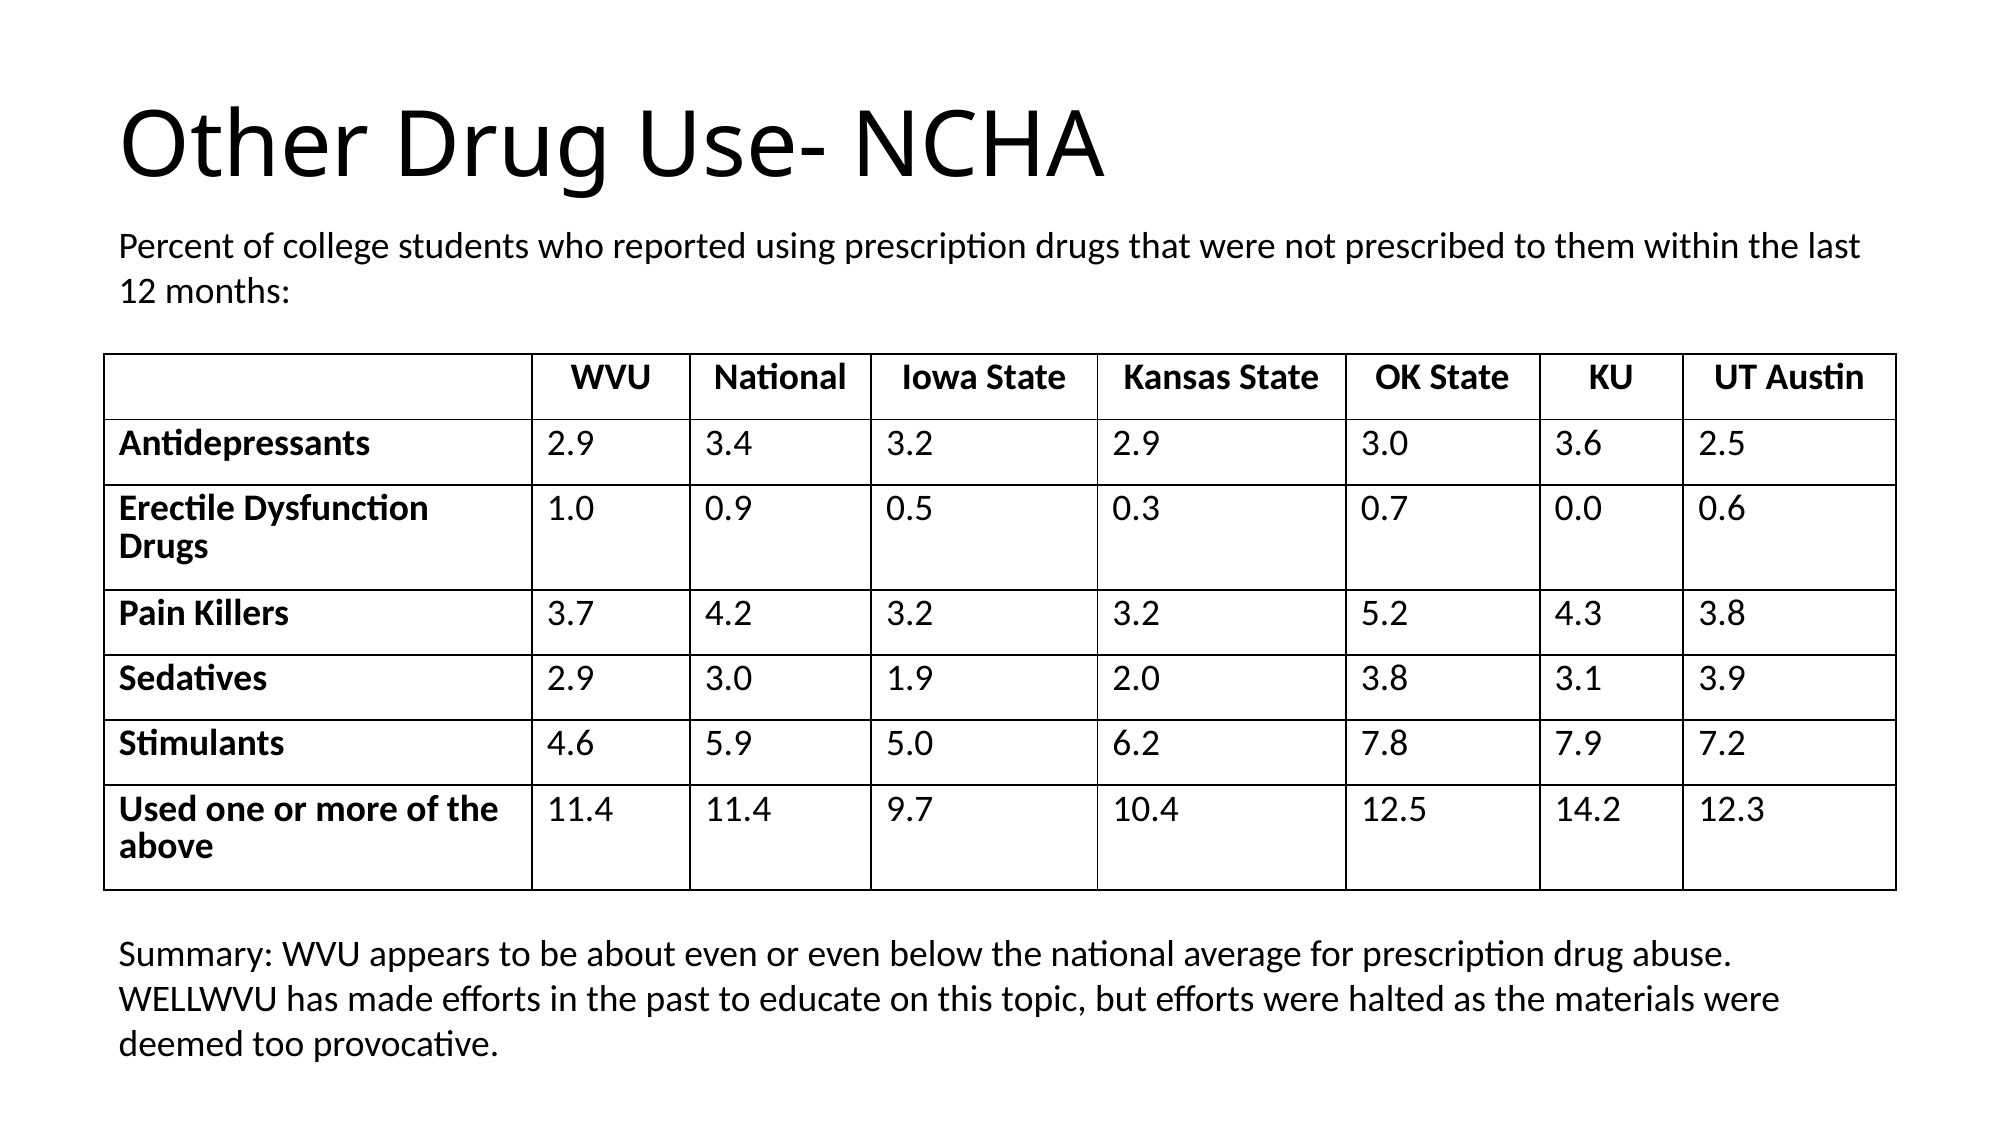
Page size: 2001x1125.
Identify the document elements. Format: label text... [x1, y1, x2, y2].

table_cell 3.4 [691, 420, 870, 484]
table_cell 6.2 [1098, 721, 1345, 784]
table_cell 1.0 [533, 486, 689, 589]
table_cell 2.9 [1098, 420, 1345, 484]
table_cell 3.8 [1684, 591, 1895, 654]
table_cell 3.9 [1684, 656, 1895, 719]
table_header Iowa State [872, 355, 1097, 419]
table_cell Used one or more of the above [105, 786, 531, 889]
table_cell Antidepressants [105, 420, 531, 484]
table_header National [691, 355, 870, 419]
table_cell 0.3 [1098, 486, 1345, 589]
table_cell 3.2 [1098, 591, 1345, 654]
table_cell 0.6 [1684, 486, 1895, 589]
table_cell 10.4 [1098, 786, 1345, 889]
table_cell 0.5 [872, 486, 1097, 589]
table_header WVU [533, 355, 689, 419]
table_cell 3.1 [1541, 656, 1682, 719]
table_header OK State [1347, 355, 1539, 419]
table_cell 2.5 [1684, 420, 1895, 484]
table_cell 3.2 [872, 420, 1097, 484]
table_cell 7.8 [1347, 721, 1539, 784]
table_cell 3.6 [1541, 420, 1682, 484]
text_box Summary: WVU appears to be about even or even below the national average for prescription drug abuse. WELLWVU has made efforts in the past to educate on this topic, but efforts were halted as the materials were deemed too provocative. [103, 922, 1896, 1072]
table_cell 11.4 [533, 786, 689, 889]
table_header [105, 355, 531, 419]
table_cell 4.3 [1541, 591, 1682, 654]
table_cell 2.9 [533, 420, 689, 484]
table_cell 4.2 [691, 591, 870, 654]
table_header Kansas State [1098, 355, 1345, 419]
text_box Percent of college students who reported using prescription drugs that were not prescribed to them within the last 12 months: [103, 213, 1896, 319]
table_cell 3.8 [1347, 656, 1539, 719]
table_cell 12.5 [1347, 786, 1539, 889]
table_cell 0.0 [1541, 486, 1682, 589]
table_cell 5.9 [691, 721, 870, 784]
table_cell 5.2 [1347, 591, 1539, 654]
table_cell 5.0 [872, 721, 1097, 784]
table_header KU [1541, 355, 1682, 419]
table_cell 12.3 [1684, 786, 1895, 889]
table_header UT Austin [1684, 355, 1895, 419]
table_cell Stimulants [105, 721, 531, 784]
table_cell 3.0 [1347, 420, 1539, 484]
title Other Drug Use- NCHA [103, 59, 1829, 213]
table_cell 4.6 [533, 721, 689, 784]
table_cell 3.7 [533, 591, 689, 654]
table_cell 11.4 [691, 786, 870, 889]
table_cell 3.0 [691, 656, 870, 719]
table_cell 14.2 [1541, 786, 1682, 889]
table_cell 2.0 [1098, 656, 1345, 719]
table_cell 1.9 [872, 656, 1097, 719]
table_cell 0.9 [691, 486, 870, 589]
table_cell 0.7 [1347, 486, 1539, 589]
table_cell 3.2 [872, 591, 1097, 654]
table_cell Erectile Dysfunction Drugs [105, 486, 531, 589]
table_cell 7.2 [1684, 721, 1895, 784]
table_cell 9.7 [872, 786, 1097, 889]
table_cell 7.9 [1541, 721, 1682, 784]
table_cell Sedatives [105, 656, 531, 719]
table_cell 2.9 [533, 656, 689, 719]
table_cell Pain Killers [105, 591, 531, 654]
